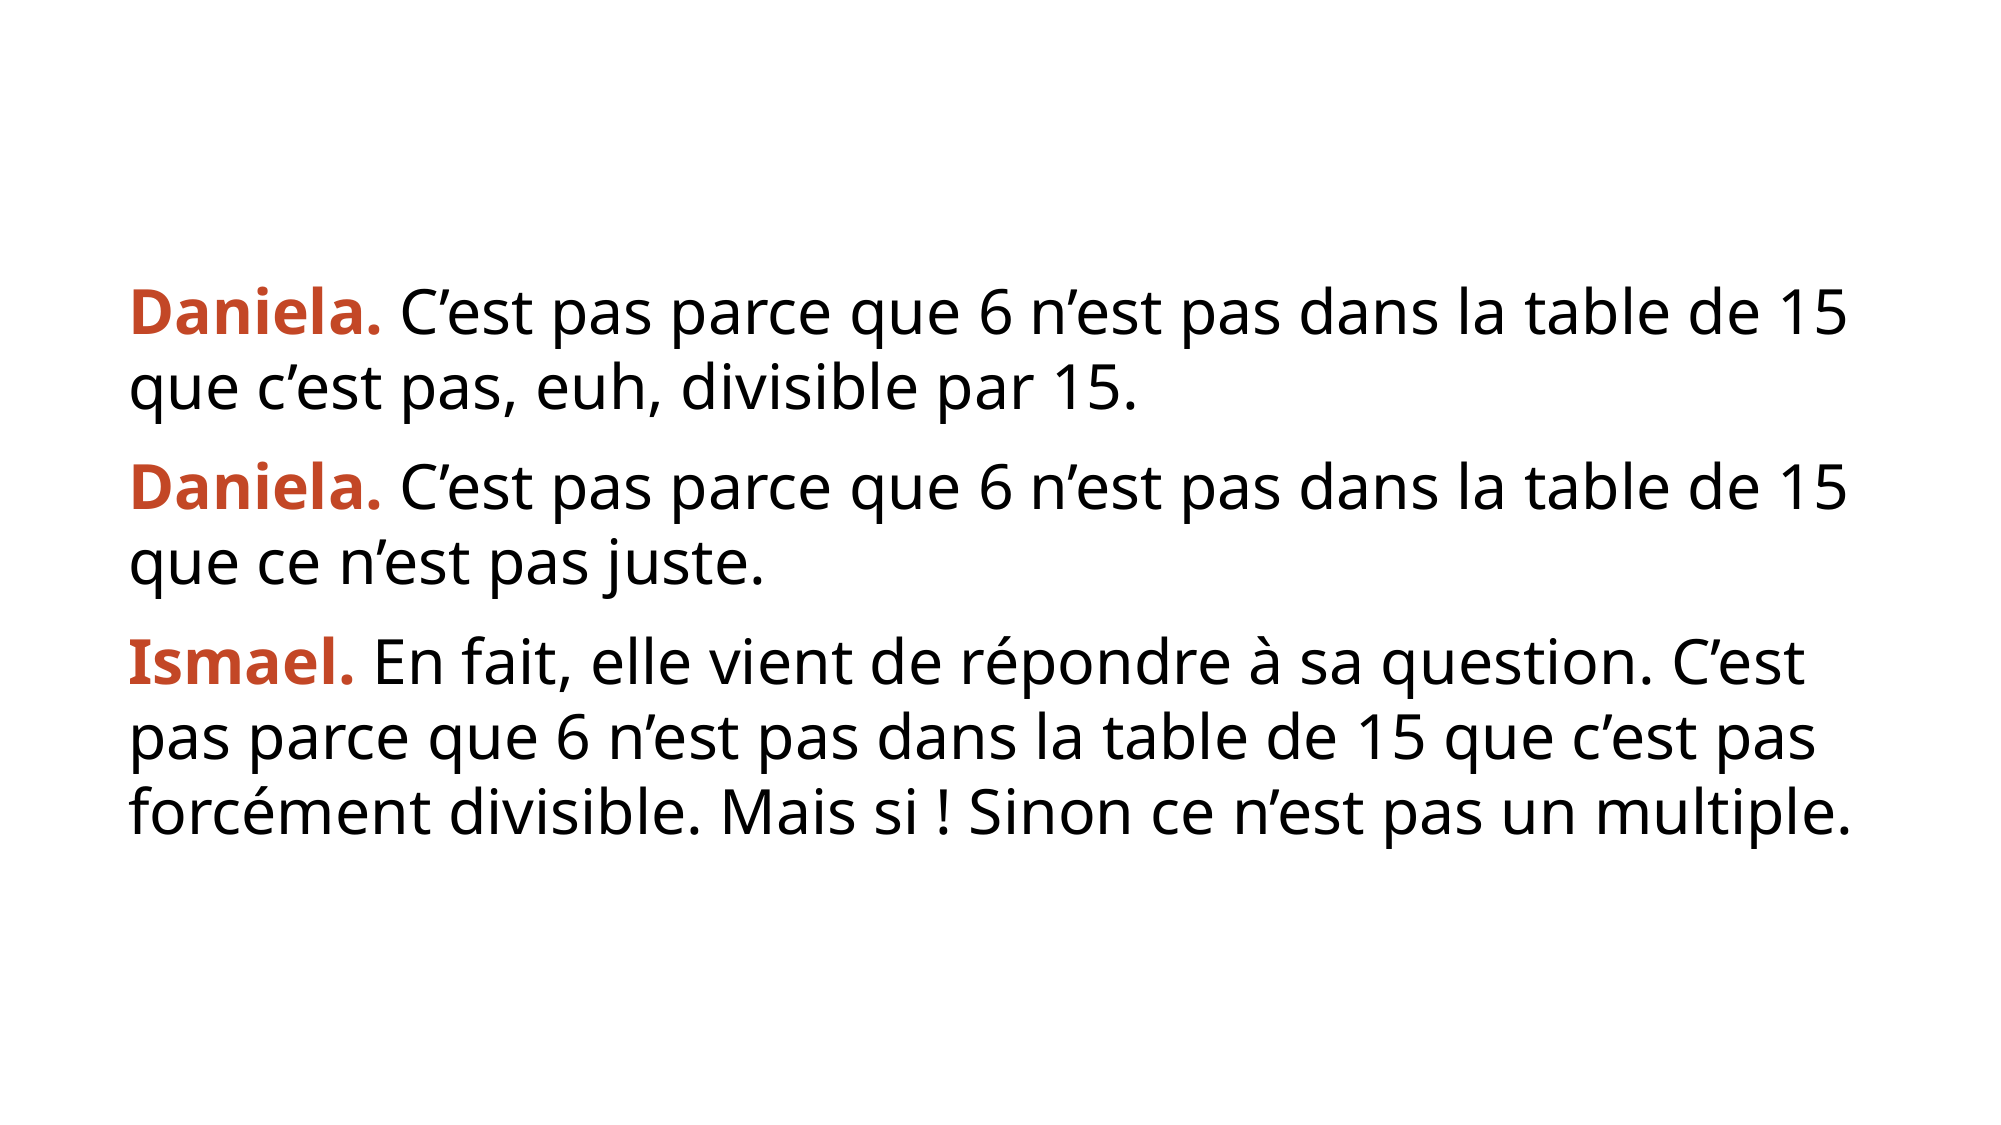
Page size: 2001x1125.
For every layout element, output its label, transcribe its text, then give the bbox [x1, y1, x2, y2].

text_box Daniela. C’est pas parce que 6 n’est pas dans la table de 15 que c’est pas, euh, divisible par 15. Daniela. C’est pas parce que 6 n’est pas dans la table de 15 que ce n’est pas juste. Ismael. En fait, elle vient de répondre à sa question. C’est pas parce que 6 n’est pas dans la table de 15 que c’est pas forcément divisible. Mais si ! Sinon ce n’est pas un multiple. [113, 264, 1887, 855]
